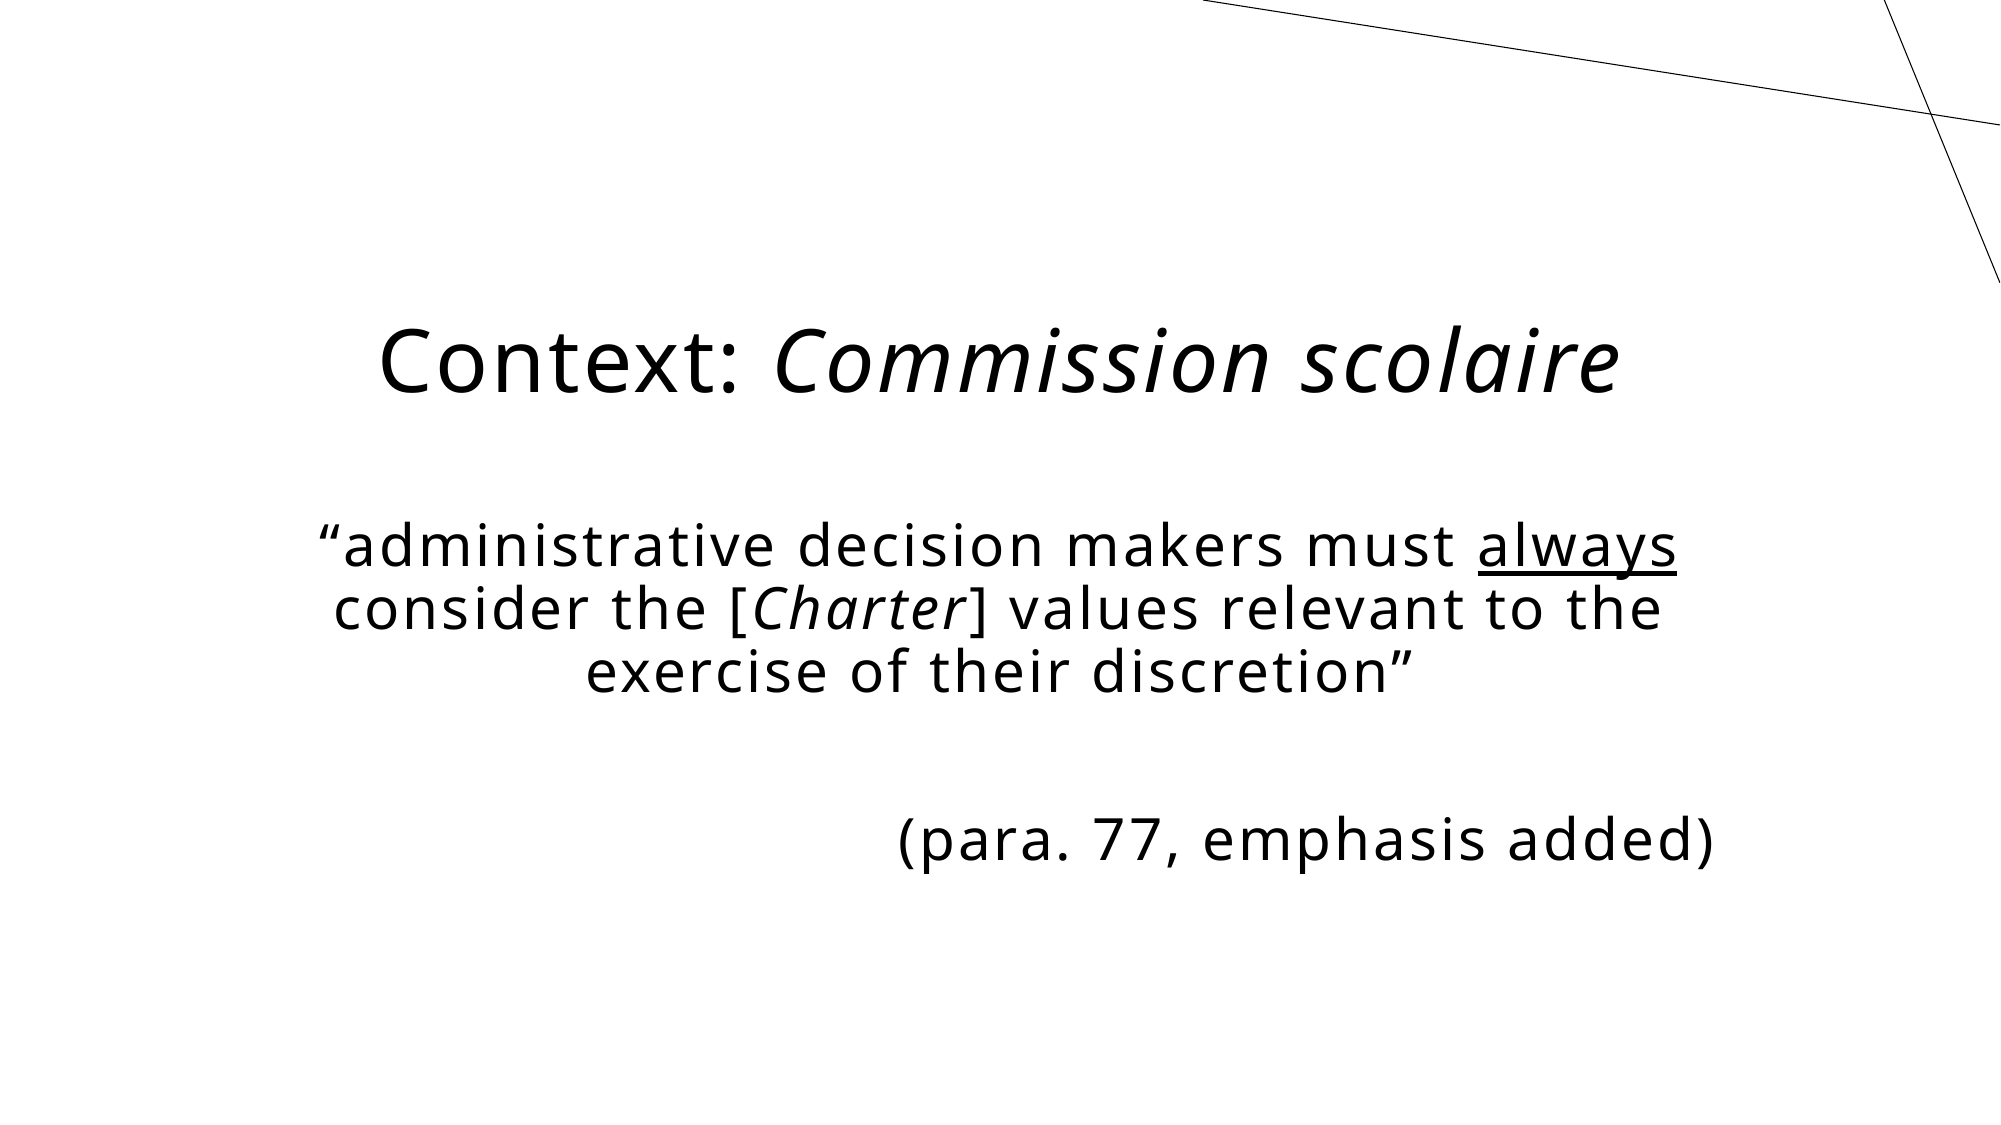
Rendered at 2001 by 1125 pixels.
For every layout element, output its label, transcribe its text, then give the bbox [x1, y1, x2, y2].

title Context: Commission scolaire [0, 319, 2000, 408]
list “administrative decision makers must always consider the [Charter] values relevant to the exercise of their discretion” (para. 77, emphasis added) [269, 508, 1731, 1125]
